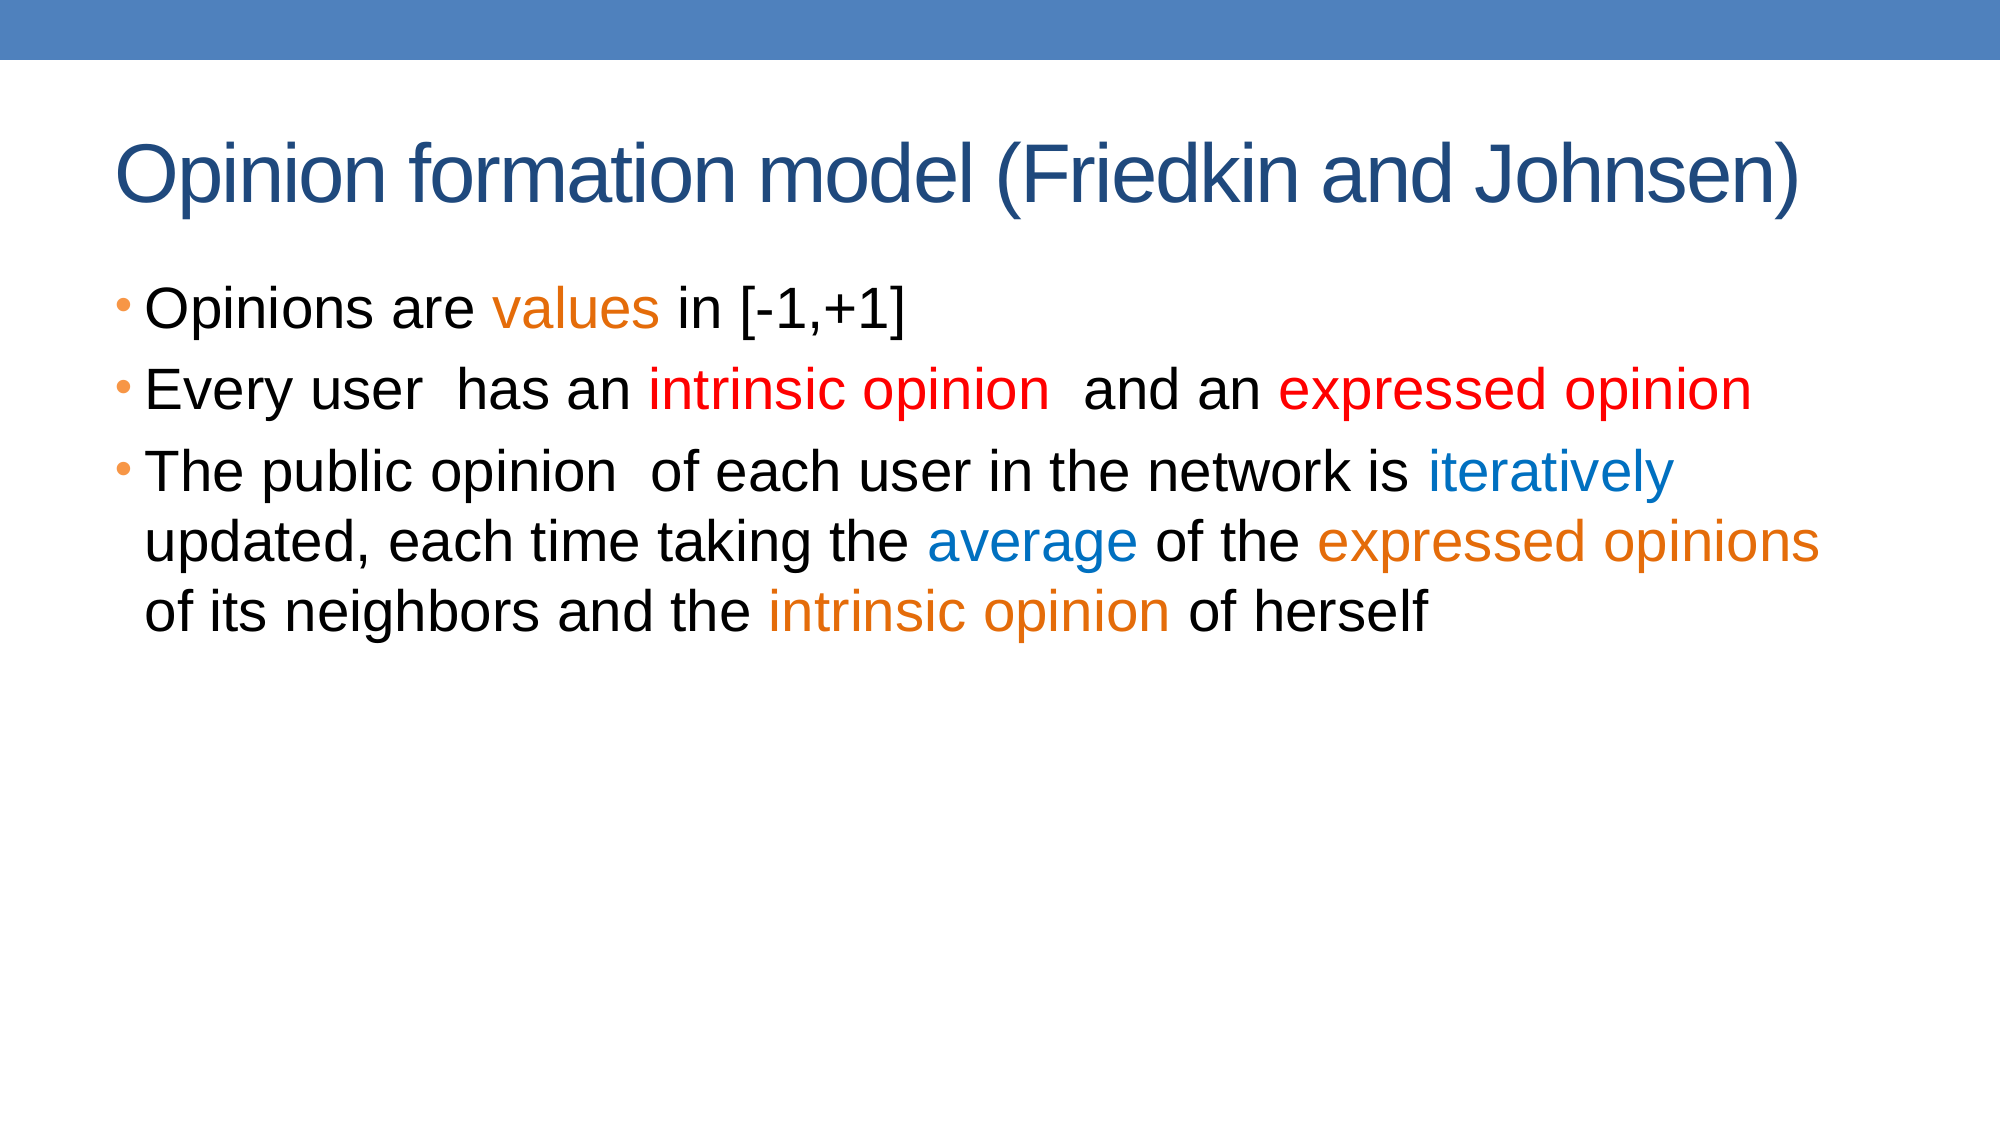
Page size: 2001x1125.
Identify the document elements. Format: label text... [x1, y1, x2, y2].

title Opinion formation model (Friedkin and Johnsen) [99, 87, 1900, 250]
